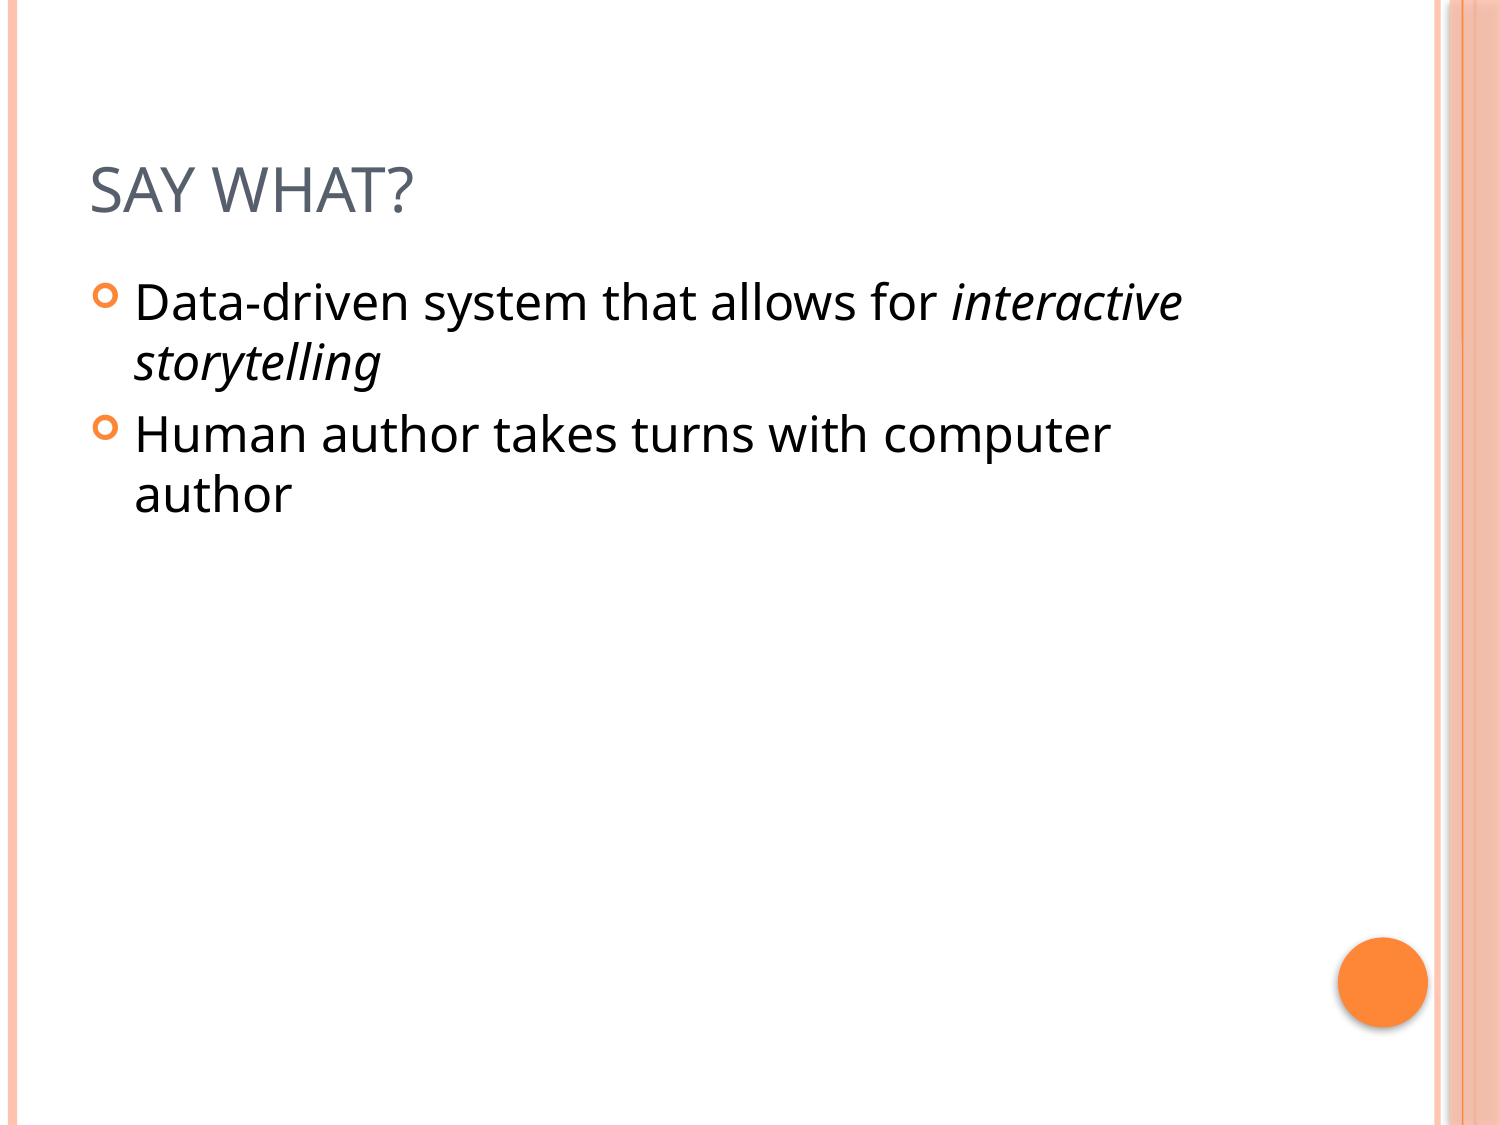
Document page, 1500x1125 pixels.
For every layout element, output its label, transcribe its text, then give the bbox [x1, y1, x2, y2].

list Data-driven system that allows for interactive storytelling Human author takes turns with computer author [75, 262, 1300, 1062]
title Say What? [75, 45, 1300, 233]
